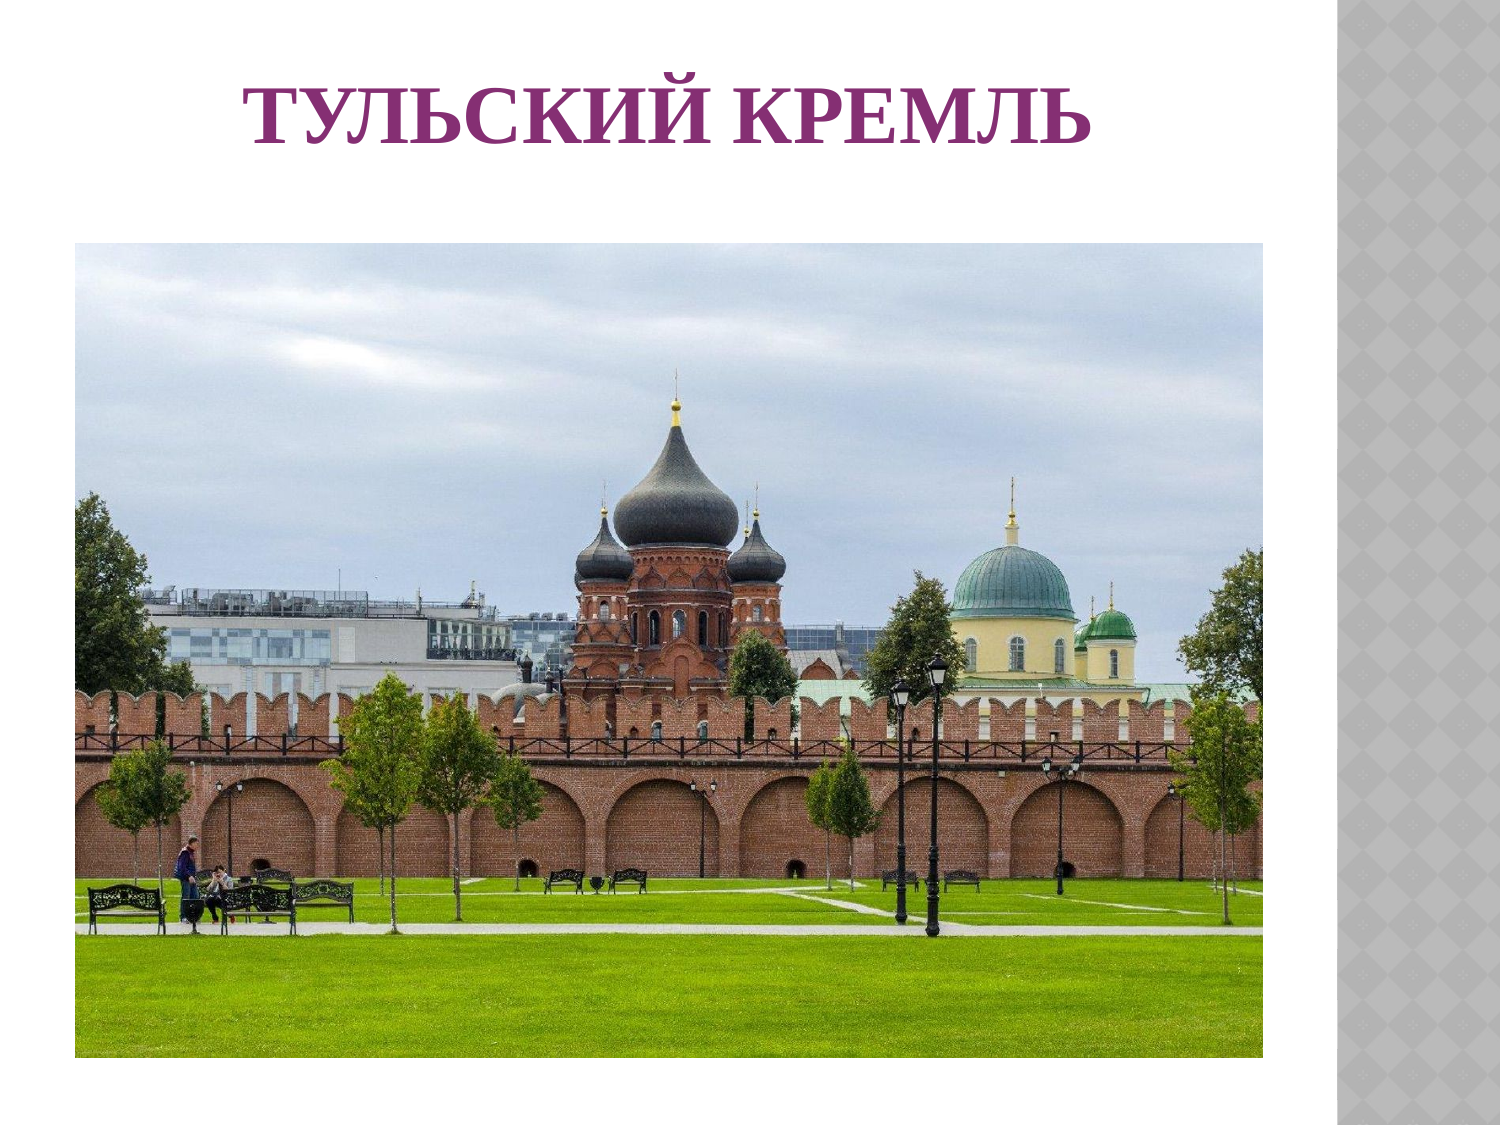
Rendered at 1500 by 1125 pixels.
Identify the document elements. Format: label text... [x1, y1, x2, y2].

title Тульский кремль [75, 54, 1263, 243]
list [74, 243, 1263, 1058]
